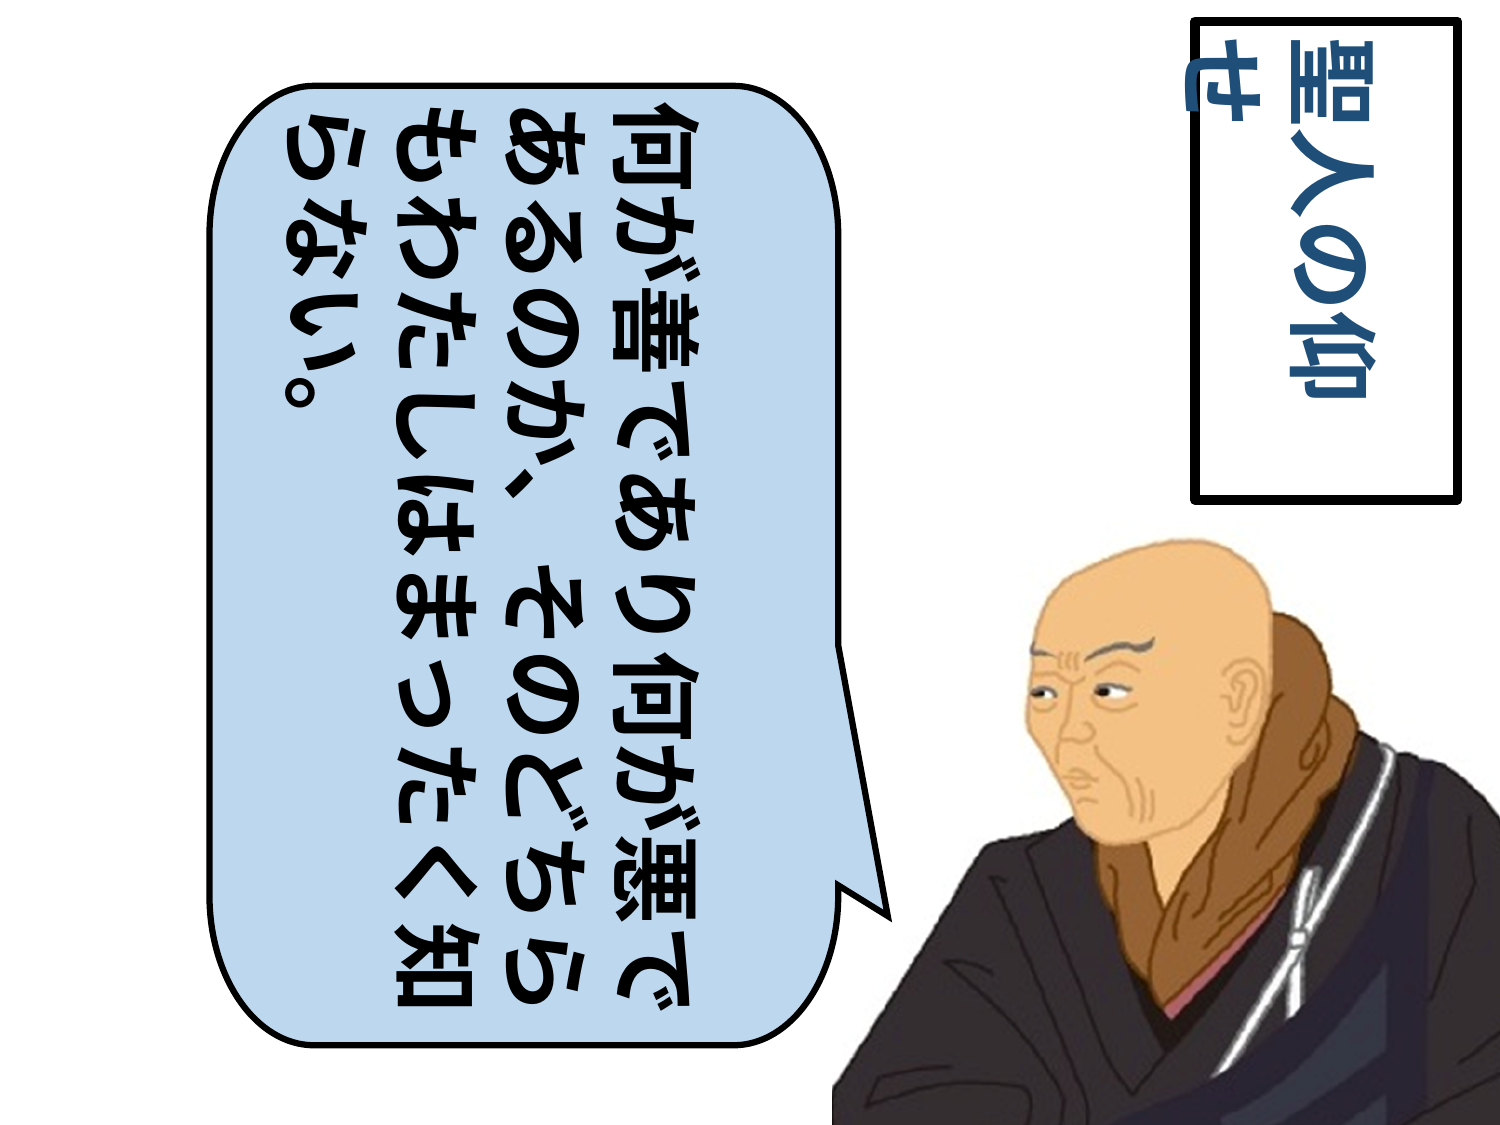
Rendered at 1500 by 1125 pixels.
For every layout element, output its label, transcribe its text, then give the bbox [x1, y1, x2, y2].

text_box 聖人の仰せ [1194, 21, 1458, 500]
picture [832, 521, 1500, 1125]
text_box 何が善であり何が悪であるのか、そのどちらもわたしはまったく知らない。 [208, 84, 840, 1047]
